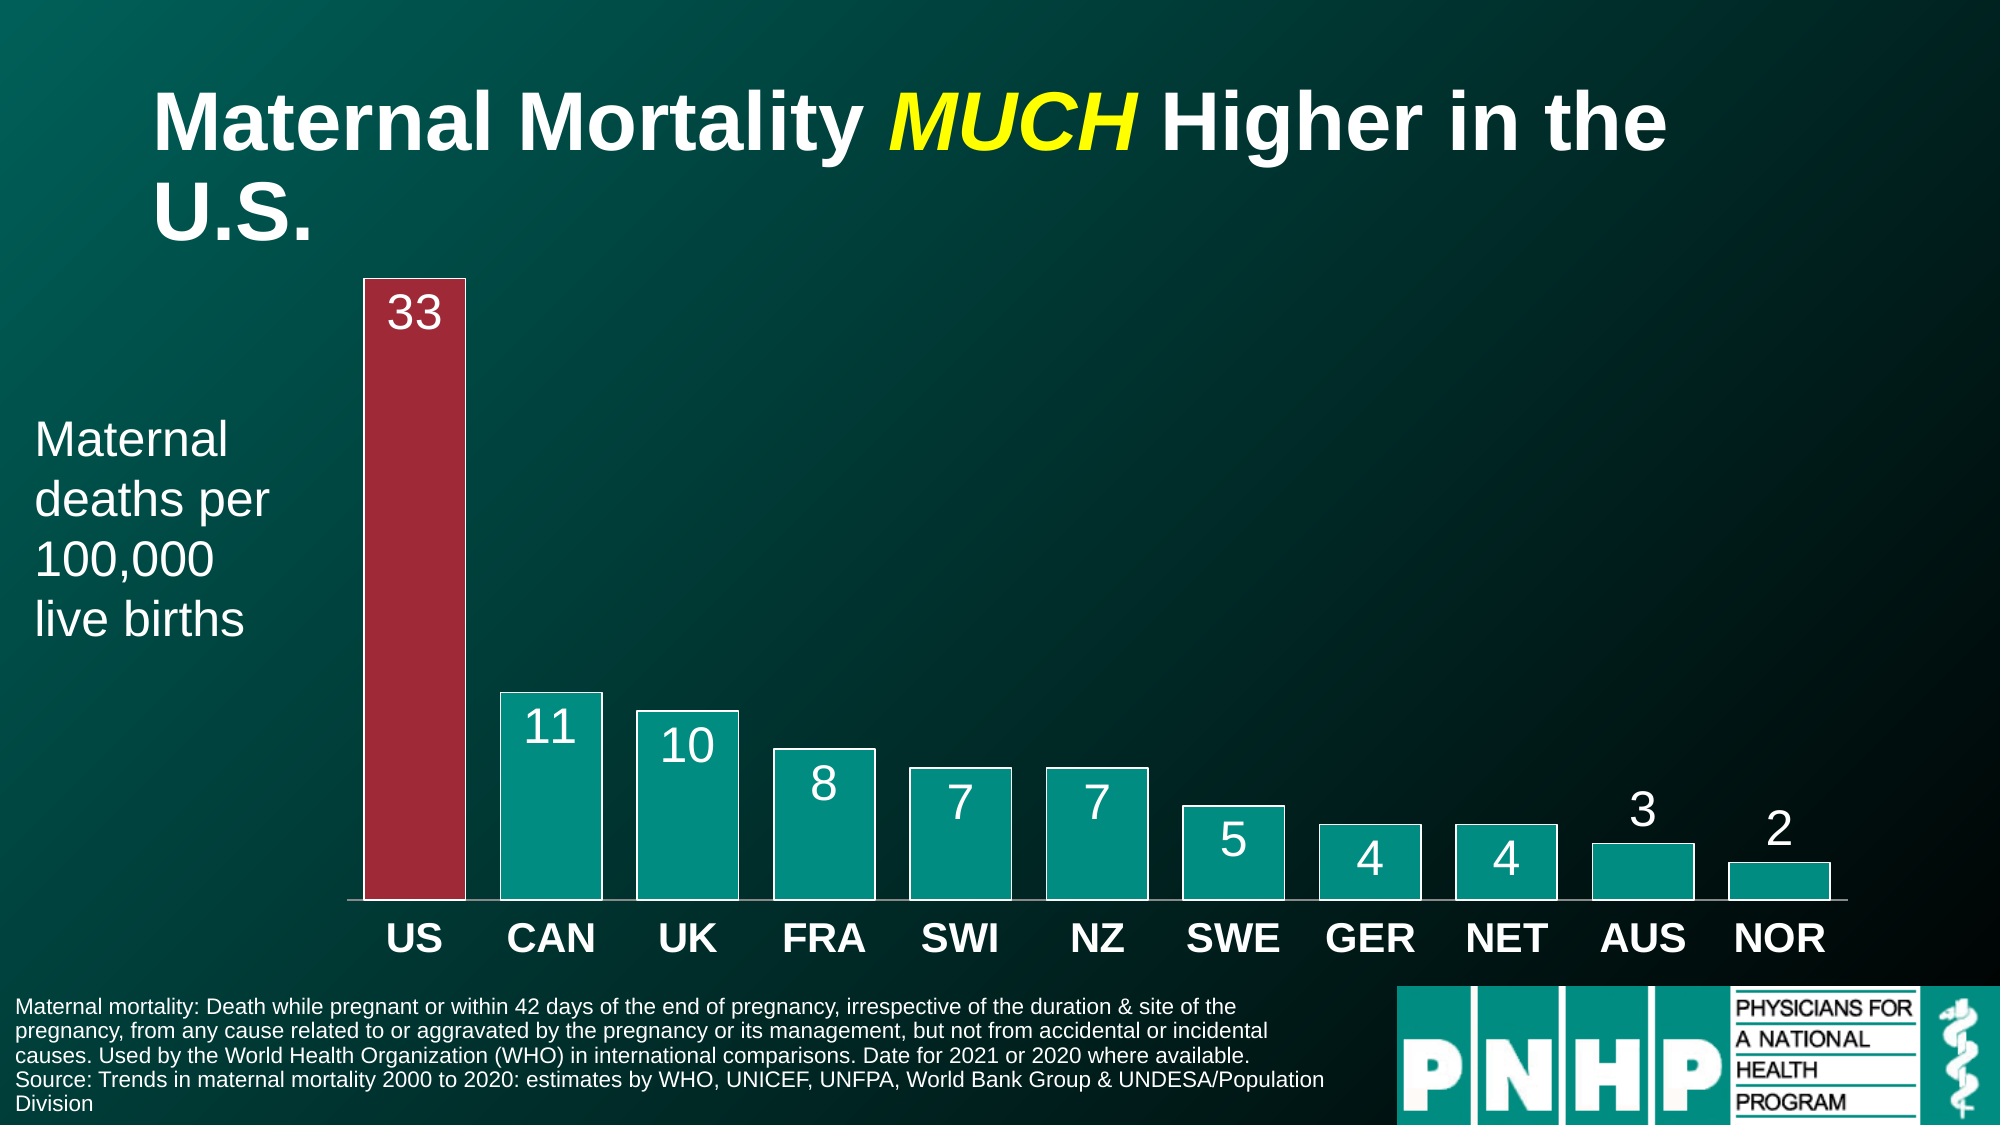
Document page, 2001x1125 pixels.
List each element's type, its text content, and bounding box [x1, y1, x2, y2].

list Maternal mortality: Death while pregnant or within 42 days of the end of pregnancy, irrespective of the duration & site of the pregnancy, from any cause related to or aggravated by the pregnancy or its management, but not from accidental or incidental causes. Used by the World Health Organization (WHO) in international comparisons. Date for 2021 or 2020 where available. Source: Trends in maternal mortality 2000 to 2020: estimates by WHO, UNICEF, UNFPA, World Bank Group & UNDESA/Population Division [0, 986, 1350, 1125]
title Maternal Mortality MUCH Higher in the U.S. [137, 59, 1863, 278]
picture [1397, 986, 2000, 1125]
chart [308, 208, 1851, 987]
text_box Maternal deaths per 100,000 live births [26, 398, 298, 654]
